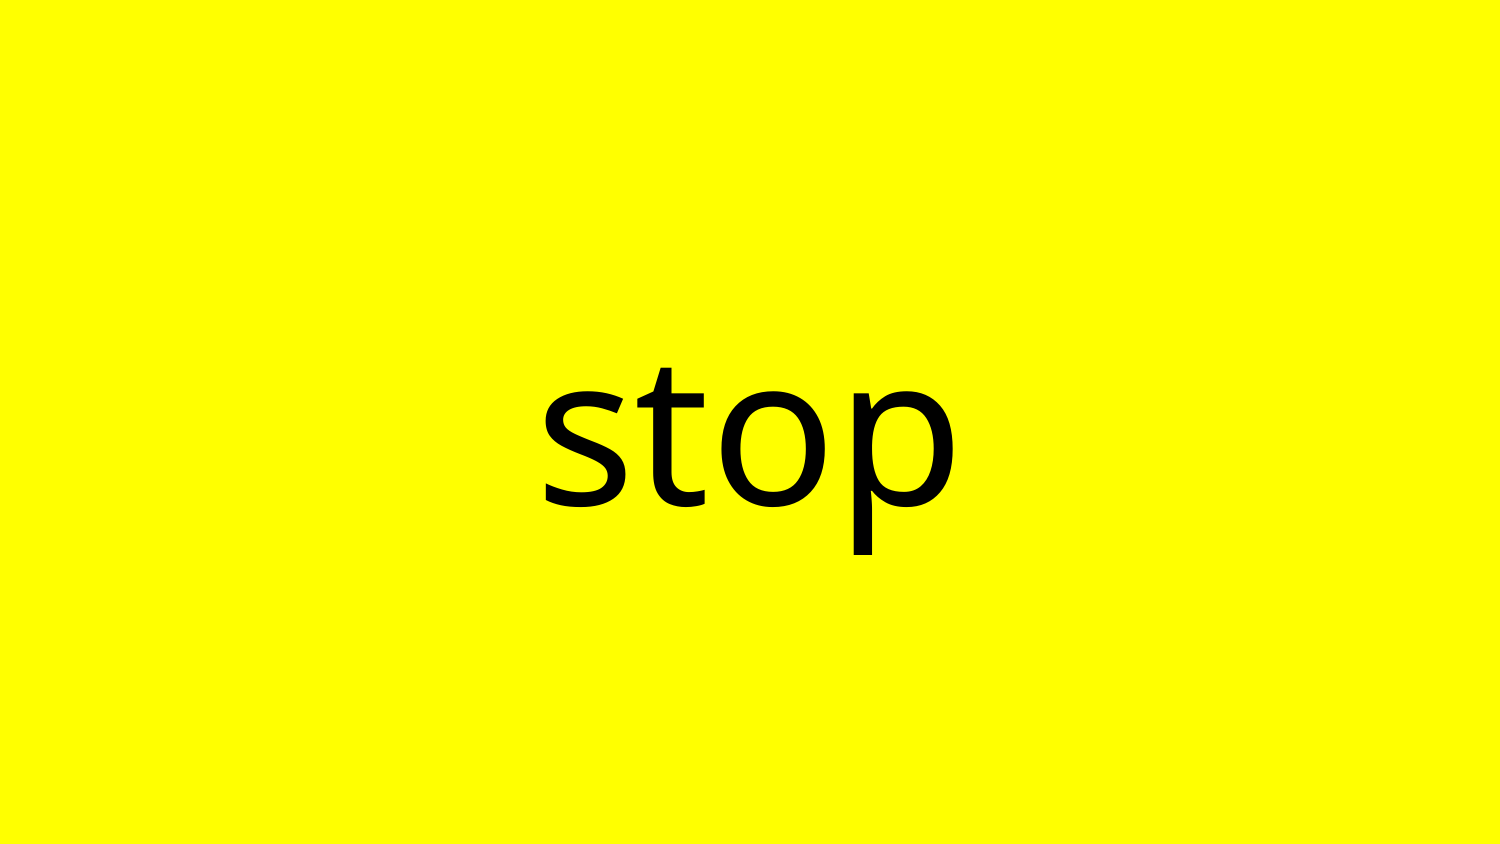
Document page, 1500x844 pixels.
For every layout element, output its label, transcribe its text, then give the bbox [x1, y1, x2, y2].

title stop [51, 352, 1449, 491]
